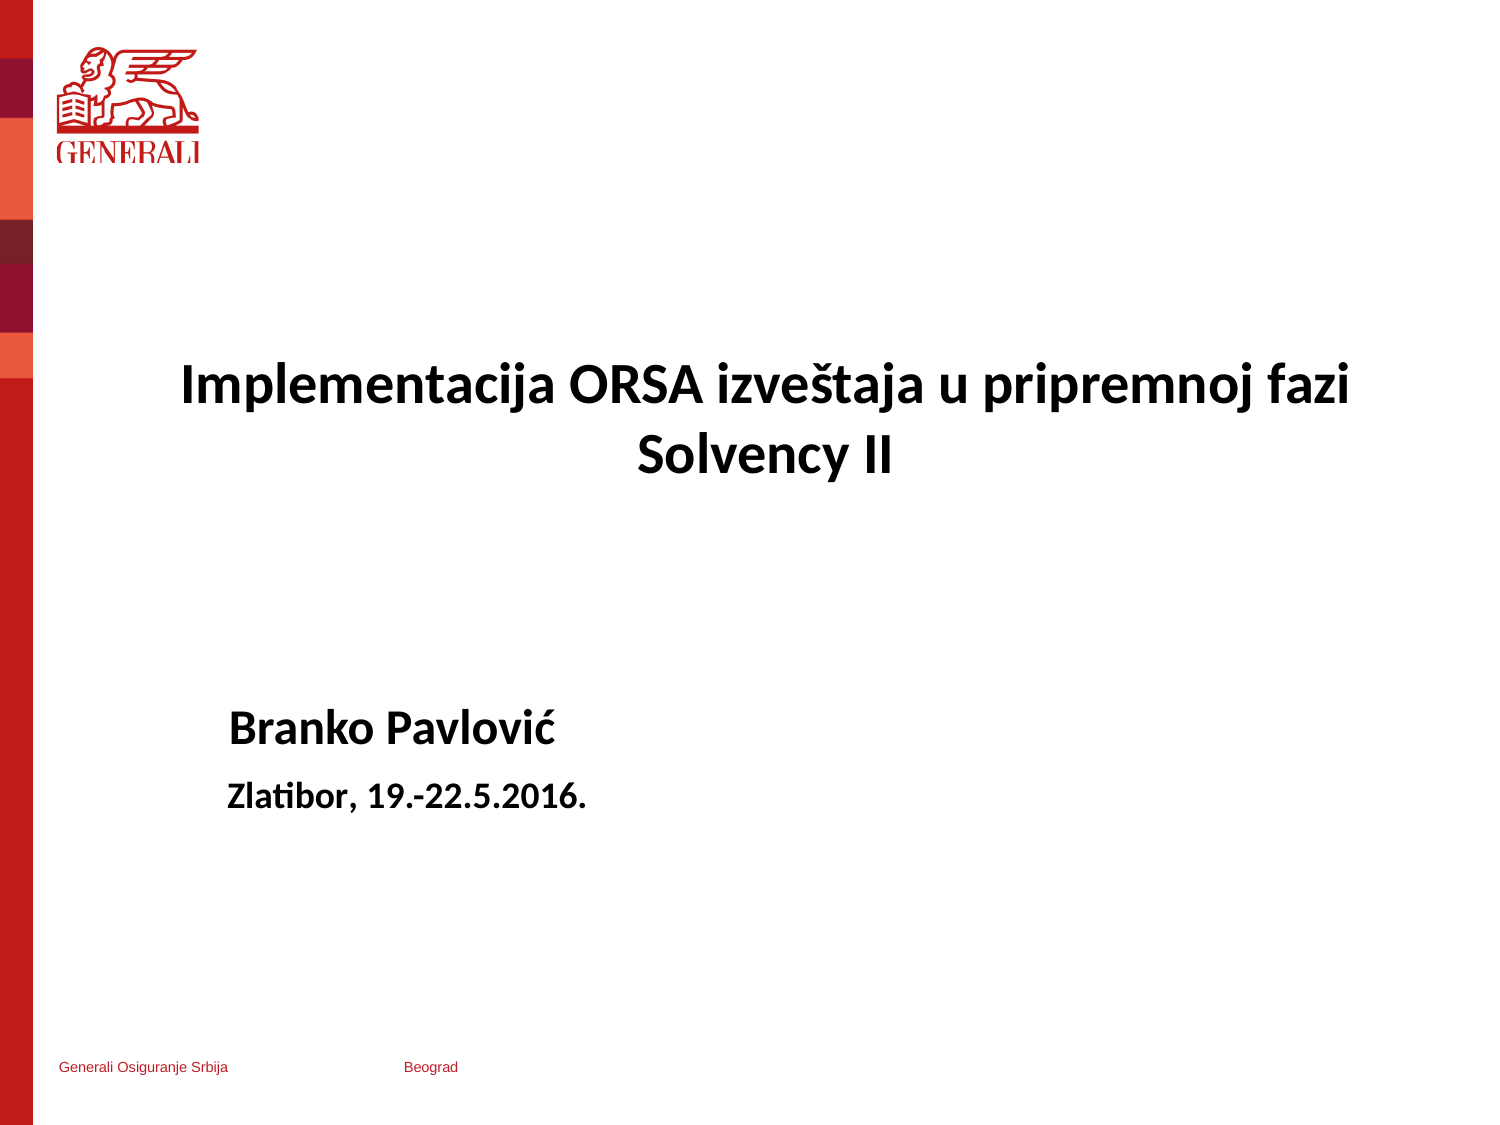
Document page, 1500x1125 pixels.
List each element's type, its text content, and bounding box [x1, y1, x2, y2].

text_box Branko Pavlović [214, 687, 687, 763]
text_box Implementacija ORSA izveštaja u pripremnoj fazi Solvency II [73, 338, 1458, 669]
text_box Zlatibor, 19.-22.5.2016. [212, 763, 963, 823]
